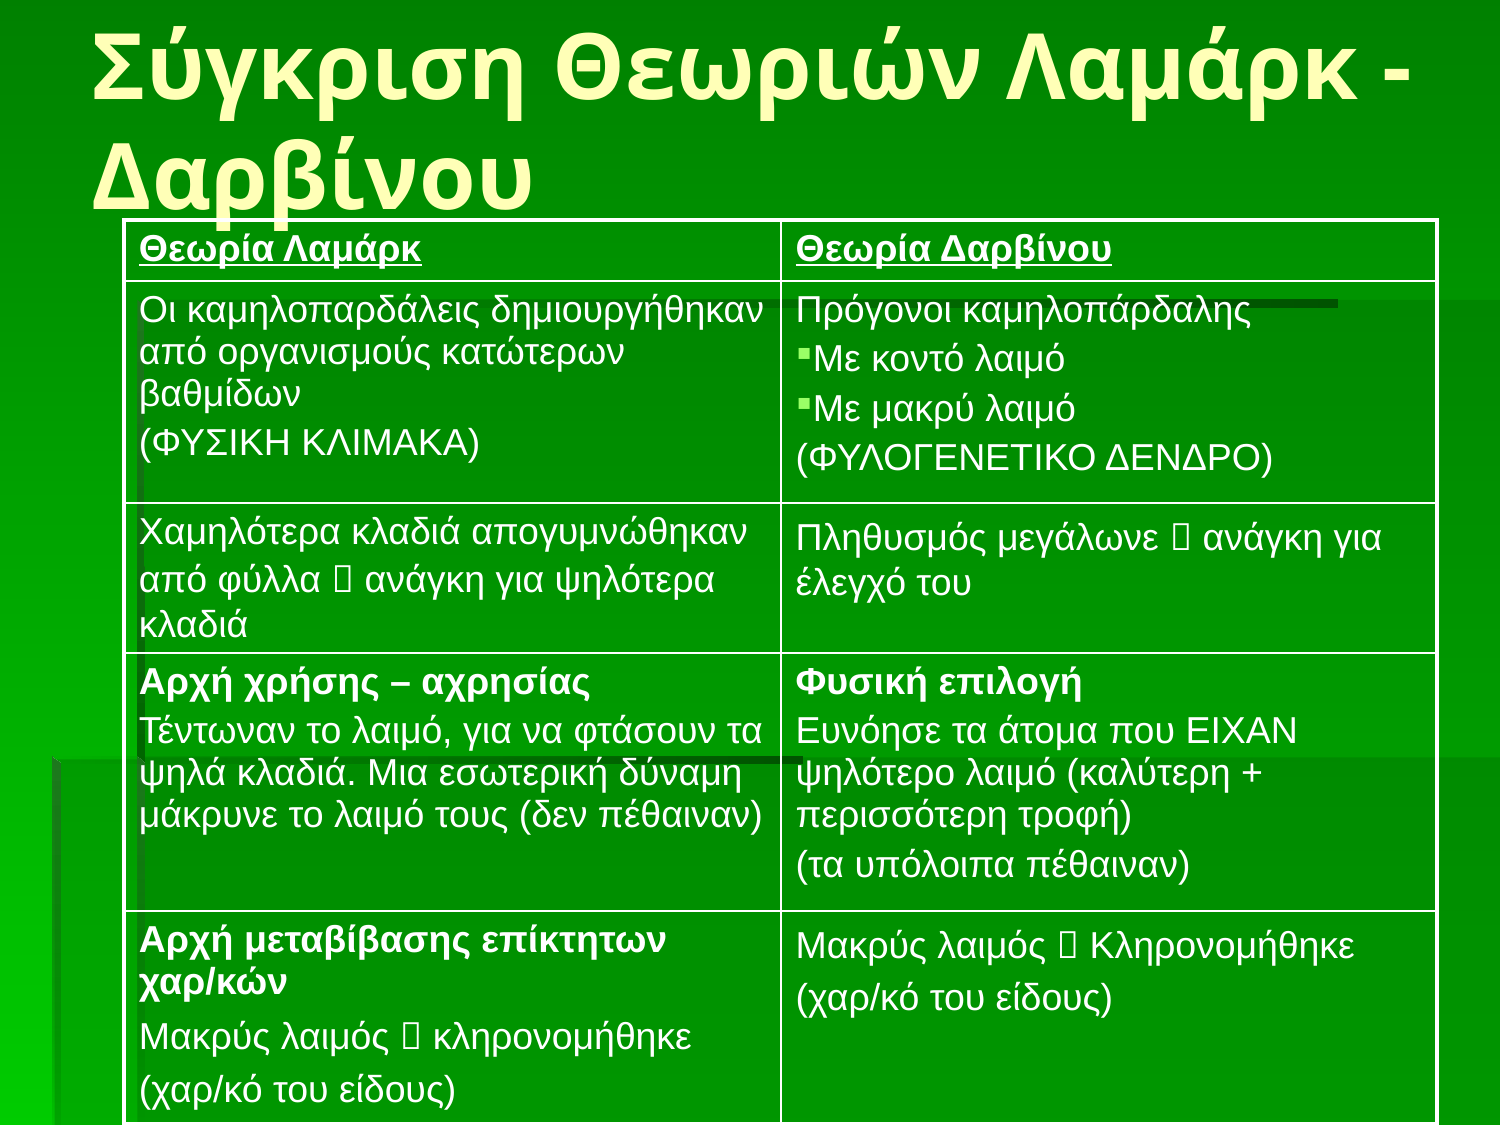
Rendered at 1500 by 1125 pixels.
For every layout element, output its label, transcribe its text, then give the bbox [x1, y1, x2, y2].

table_header Θεωρία Δαρβίνου [782, 222, 1435, 280]
table_cell Πρόγονοι καμηλοπάρδαλης Με κοντό λαιμό Με μακρύ λαιμό (ΦΥΛΟΓΕΝΕΤΙΚΟ ΔΕΝΔΡΟ) [782, 282, 1435, 502]
title Σύγκριση Θεωριών Λαμάρκ - Δαρβίνου [76, 0, 1453, 235]
table_cell Οι καμηλοπαρδάλεις δημιουργήθηκαν από οργανισμούς κατώτερων βαθμίδων (ΦΥΣΙΚΗ ΚΛΙΜΑΚΑ) [126, 282, 780, 502]
table_cell Φυσική επιλογή Ευνόησε τα άτομα που ΕΙΧΑΝ ψηλότερο λαιμό (καλύτερη + περισσότερη τροφή) (τα υπόλοιπα πέθαιναν) [782, 654, 1435, 910]
table_cell Πληθυσμός μεγάλωνε  ανάγκη για έλεγχό του [782, 504, 1435, 652]
table_cell Χαμηλότερα κλαδιά απογυμνώθηκαν από φύλλα  ανάγκη για ψηλότερα κλαδιά [126, 504, 780, 652]
table_cell Αρχή χρήσης – αχρησίας Τέντωναν το λαιμό, για να φτάσουν τα ψηλά κλαδιά. Μια εσωτερική δύναμη μάκρυνε το λαιμό τους (δεν πέθαιναν) [126, 654, 780, 910]
table_cell Μακρύς λαιμός  Κληρονομήθηκε (χαρ/κό του είδους) [782, 912, 1435, 1122]
table_header Θεωρία Λαμάρκ [126, 222, 780, 280]
table_cell Αρχή μεταβίβασης επίκτητων χαρ/κών Μακρύς λαιμός  κληρονομήθηκε (χαρ/κό του είδους) [126, 912, 780, 1122]
